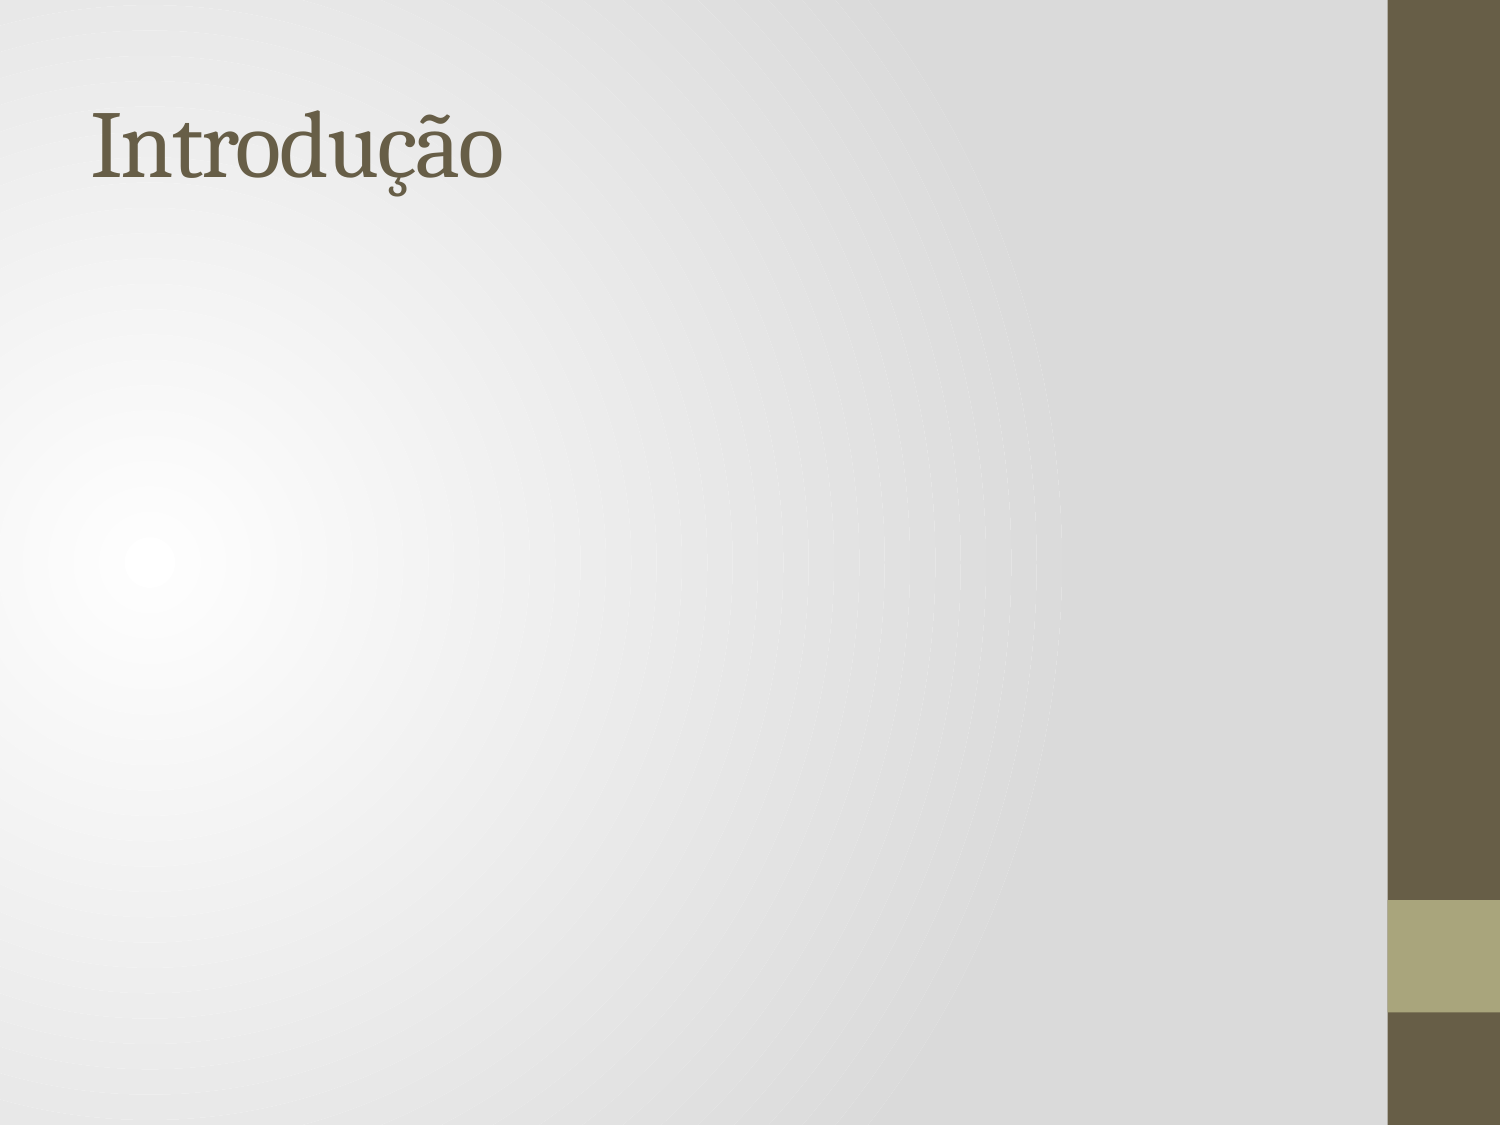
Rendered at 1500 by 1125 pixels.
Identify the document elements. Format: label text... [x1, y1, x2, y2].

title Introdução [75, 45, 1325, 233]
